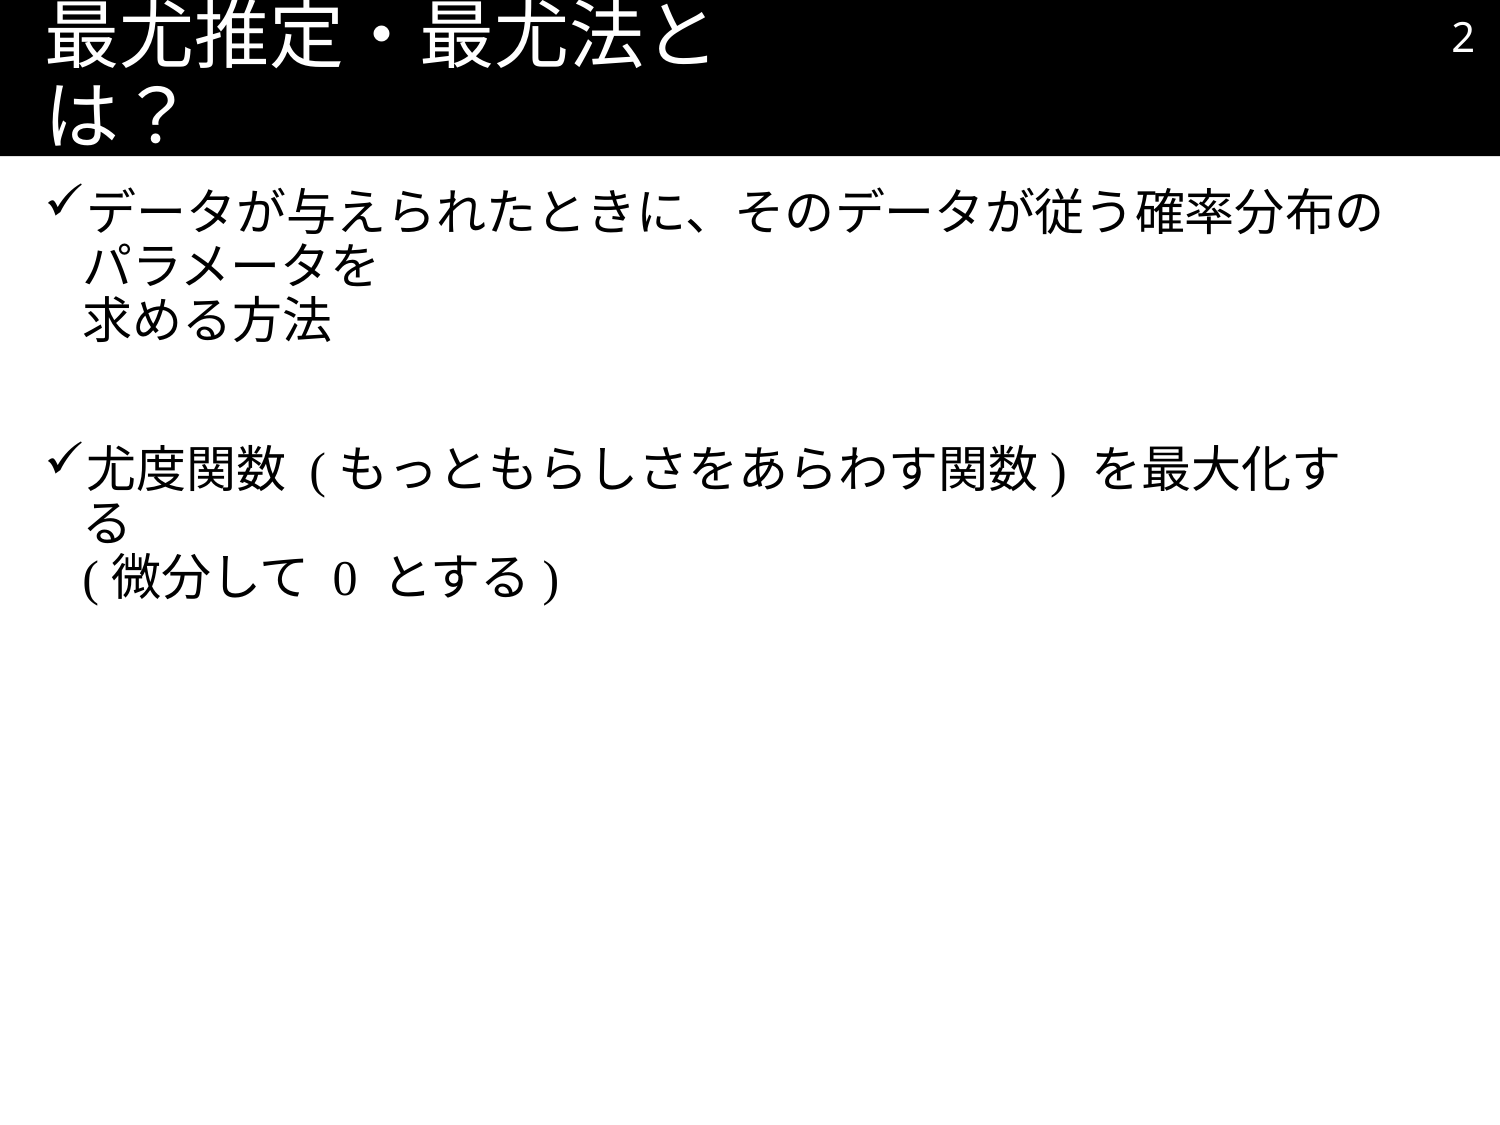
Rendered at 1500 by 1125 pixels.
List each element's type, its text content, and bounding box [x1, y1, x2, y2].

list データが与えられたときに、そのデータが従う確率分布のパラメータを 求める方法 尤度関数 (もっともらしさをあらわす関数) を最大化する (微分して 0 とする) [29, 179, 1403, 510]
title 最尤推定・最尤法とは？ [29, 30, 817, 128]
slide_number 1 [1389, 6, 1491, 72]
